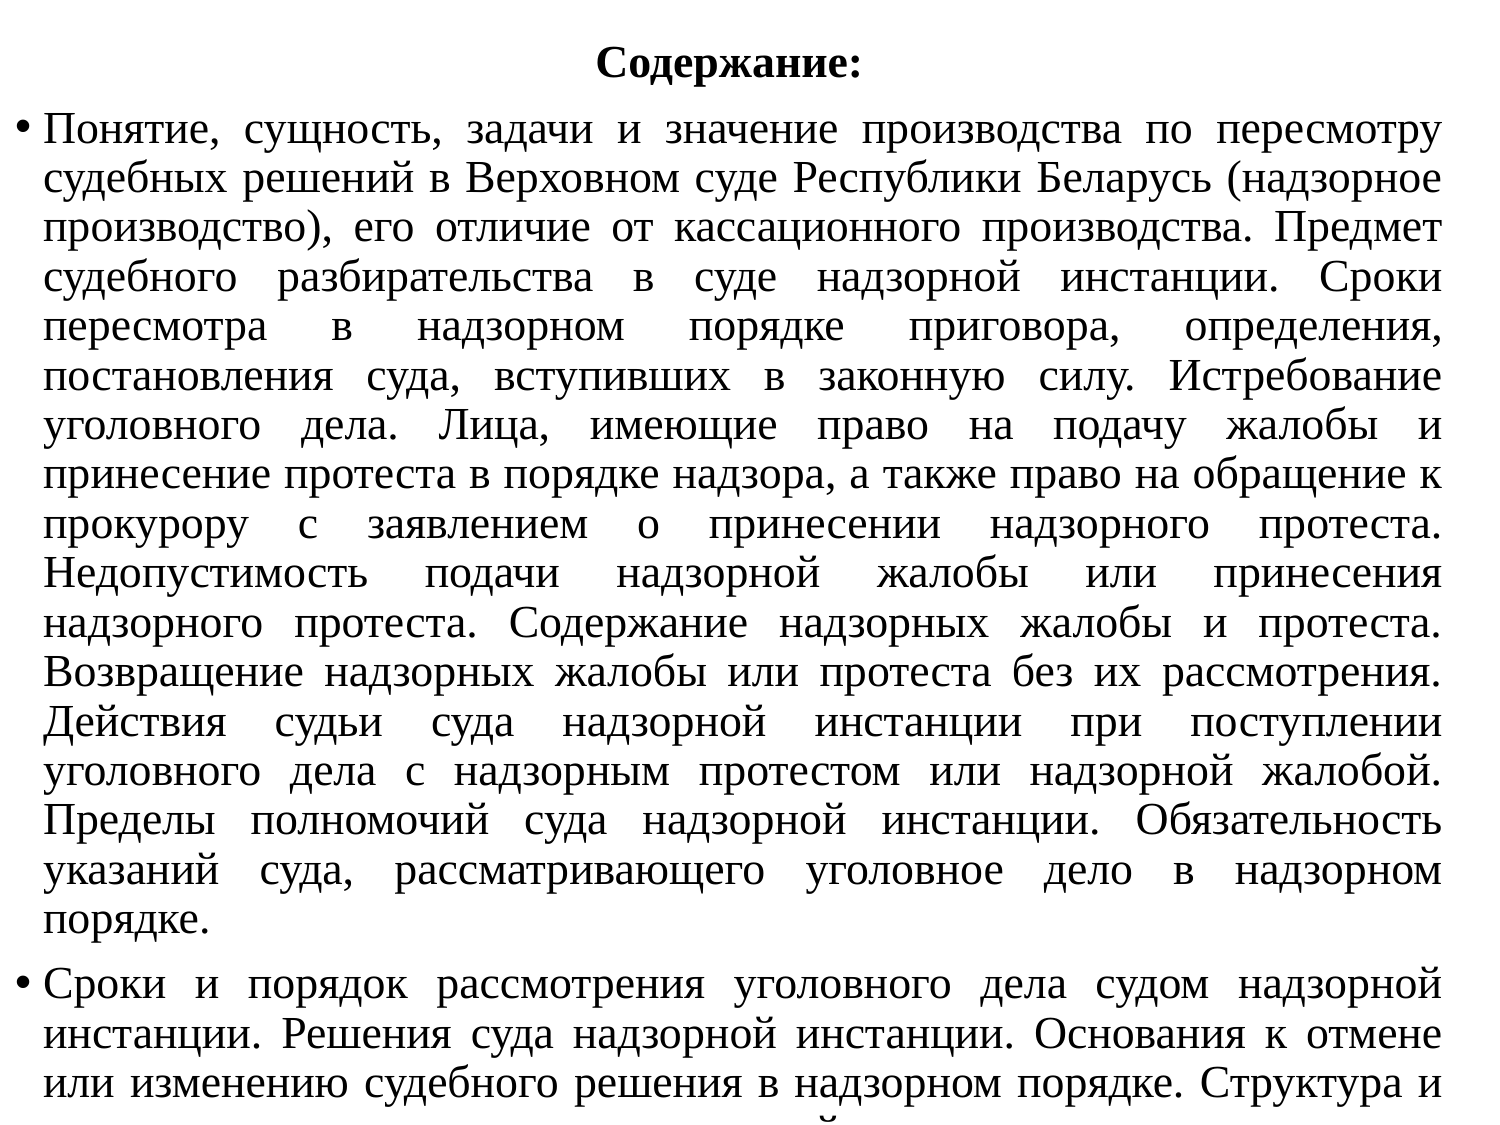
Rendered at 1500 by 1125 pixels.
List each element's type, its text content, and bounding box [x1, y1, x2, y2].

list Содержание: Понятие, сущность, задачи и значение производства по пересмотру судебных решений в Верховном суде Республики Беларусь (надзорное производство), его отличие от кассационного производства. Предмет судебного разбирательства в суде надзорной инстанции. Сроки пересмотра в надзорном порядке приговора, определения, постановления суда, вступивших в законную силу. Истребование уголовного дела. Лица, имеющие право на подачу жалобы и принесение протеста в порядке надзора, а также право на обращение к прокурору с заявлением о принесении надзорного протеста. Недопустимость подачи надзорной жалобы или принесения надзорного протеста. Содержание надзорных жалобы и протеста. Возвращение надзорных жалобы или протеста без их рассмотрения. Действия судьи суда надзорной инстанции при поступлении уголовного дела с надзорным протестом или надзорной жалобой. Пределы полномочий суда надзорной инстанции. Обязательность указаний суда, рассматривающего уголовное дело в надзорном порядке. Сроки и порядок рассмотрения уголовного дела судом надзорной инстанции. Решения суда надзорной инстанции. Основания к отмене или изменению судебного решения в надзорном порядке. Структура и содержание определения суда надзорной инстанции. [0, 30, 1459, 1102]
